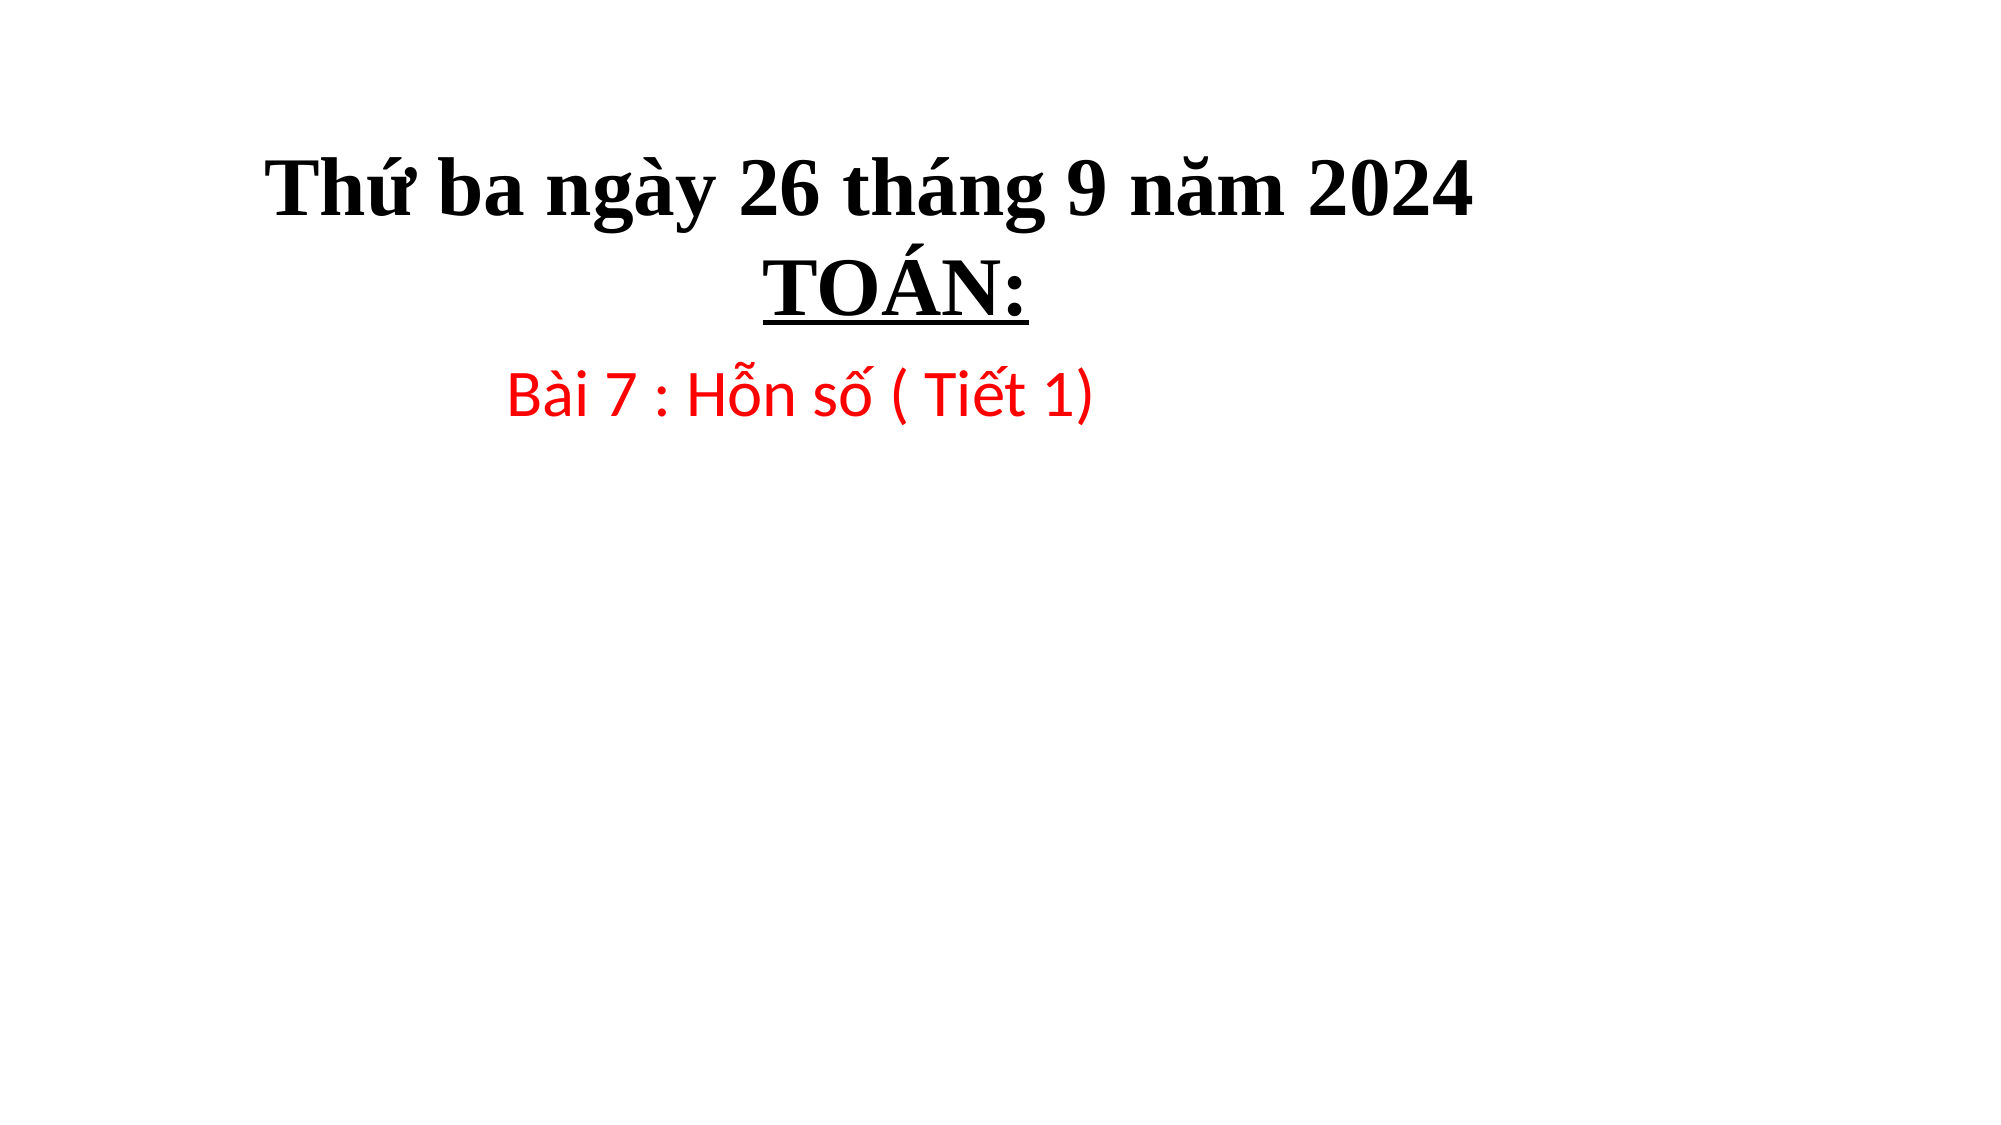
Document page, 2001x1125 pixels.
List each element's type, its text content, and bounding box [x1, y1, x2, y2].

text_box Thứ ba ngày 26 tháng 9 năm 2024 TOÁN: [249, 124, 1738, 340]
text_box Bài 7 : Hỗn số ( Tiết 1) [491, 342, 1250, 437]
